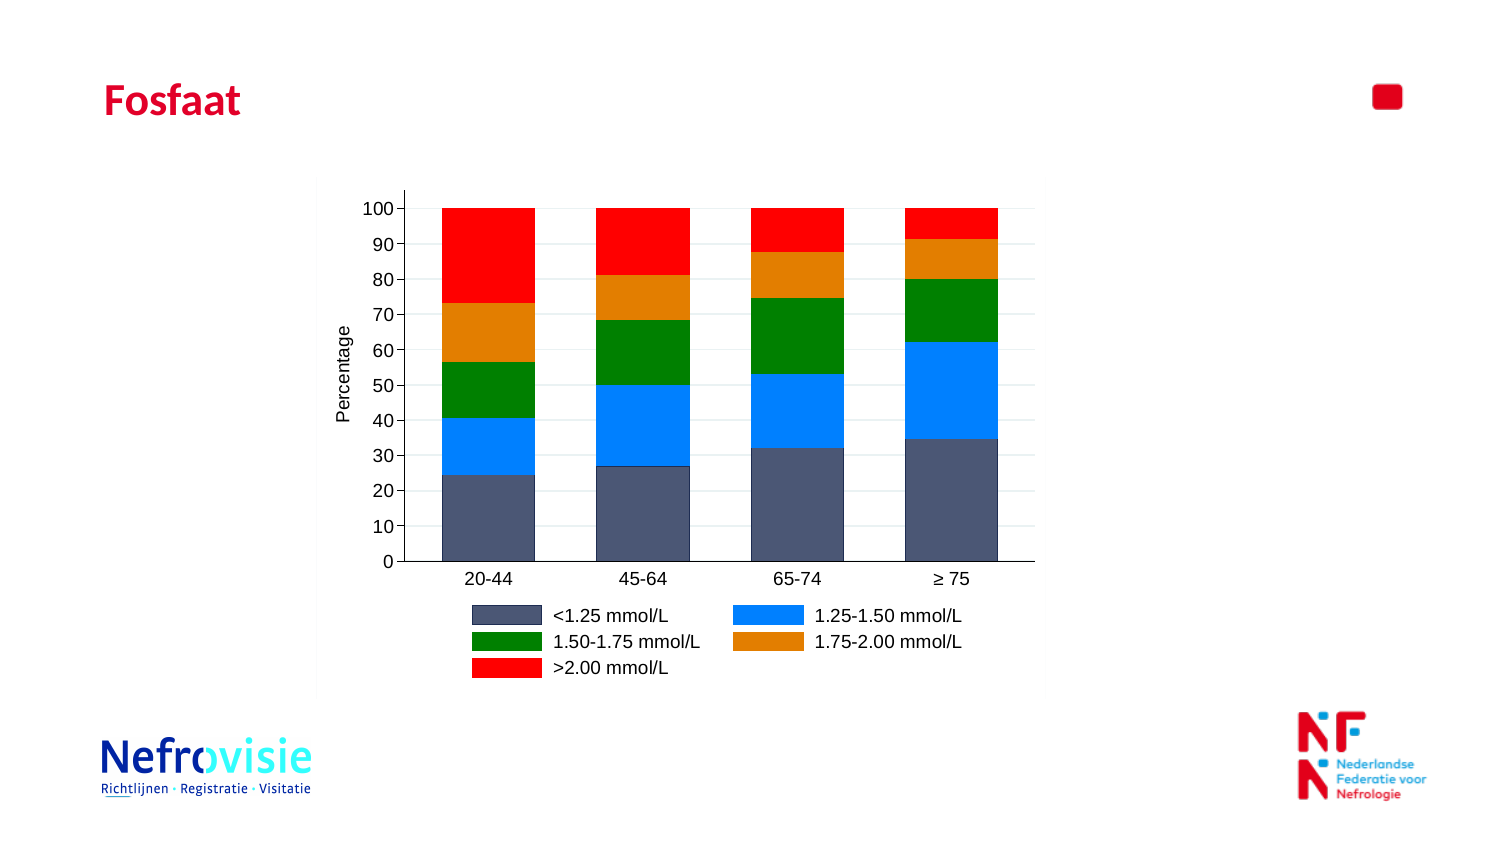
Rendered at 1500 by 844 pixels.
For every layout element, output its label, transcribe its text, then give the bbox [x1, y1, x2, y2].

title Fosfaat [104, 62, 1355, 203]
picture [316, 176, 1046, 699]
picture [102, 737, 311, 796]
